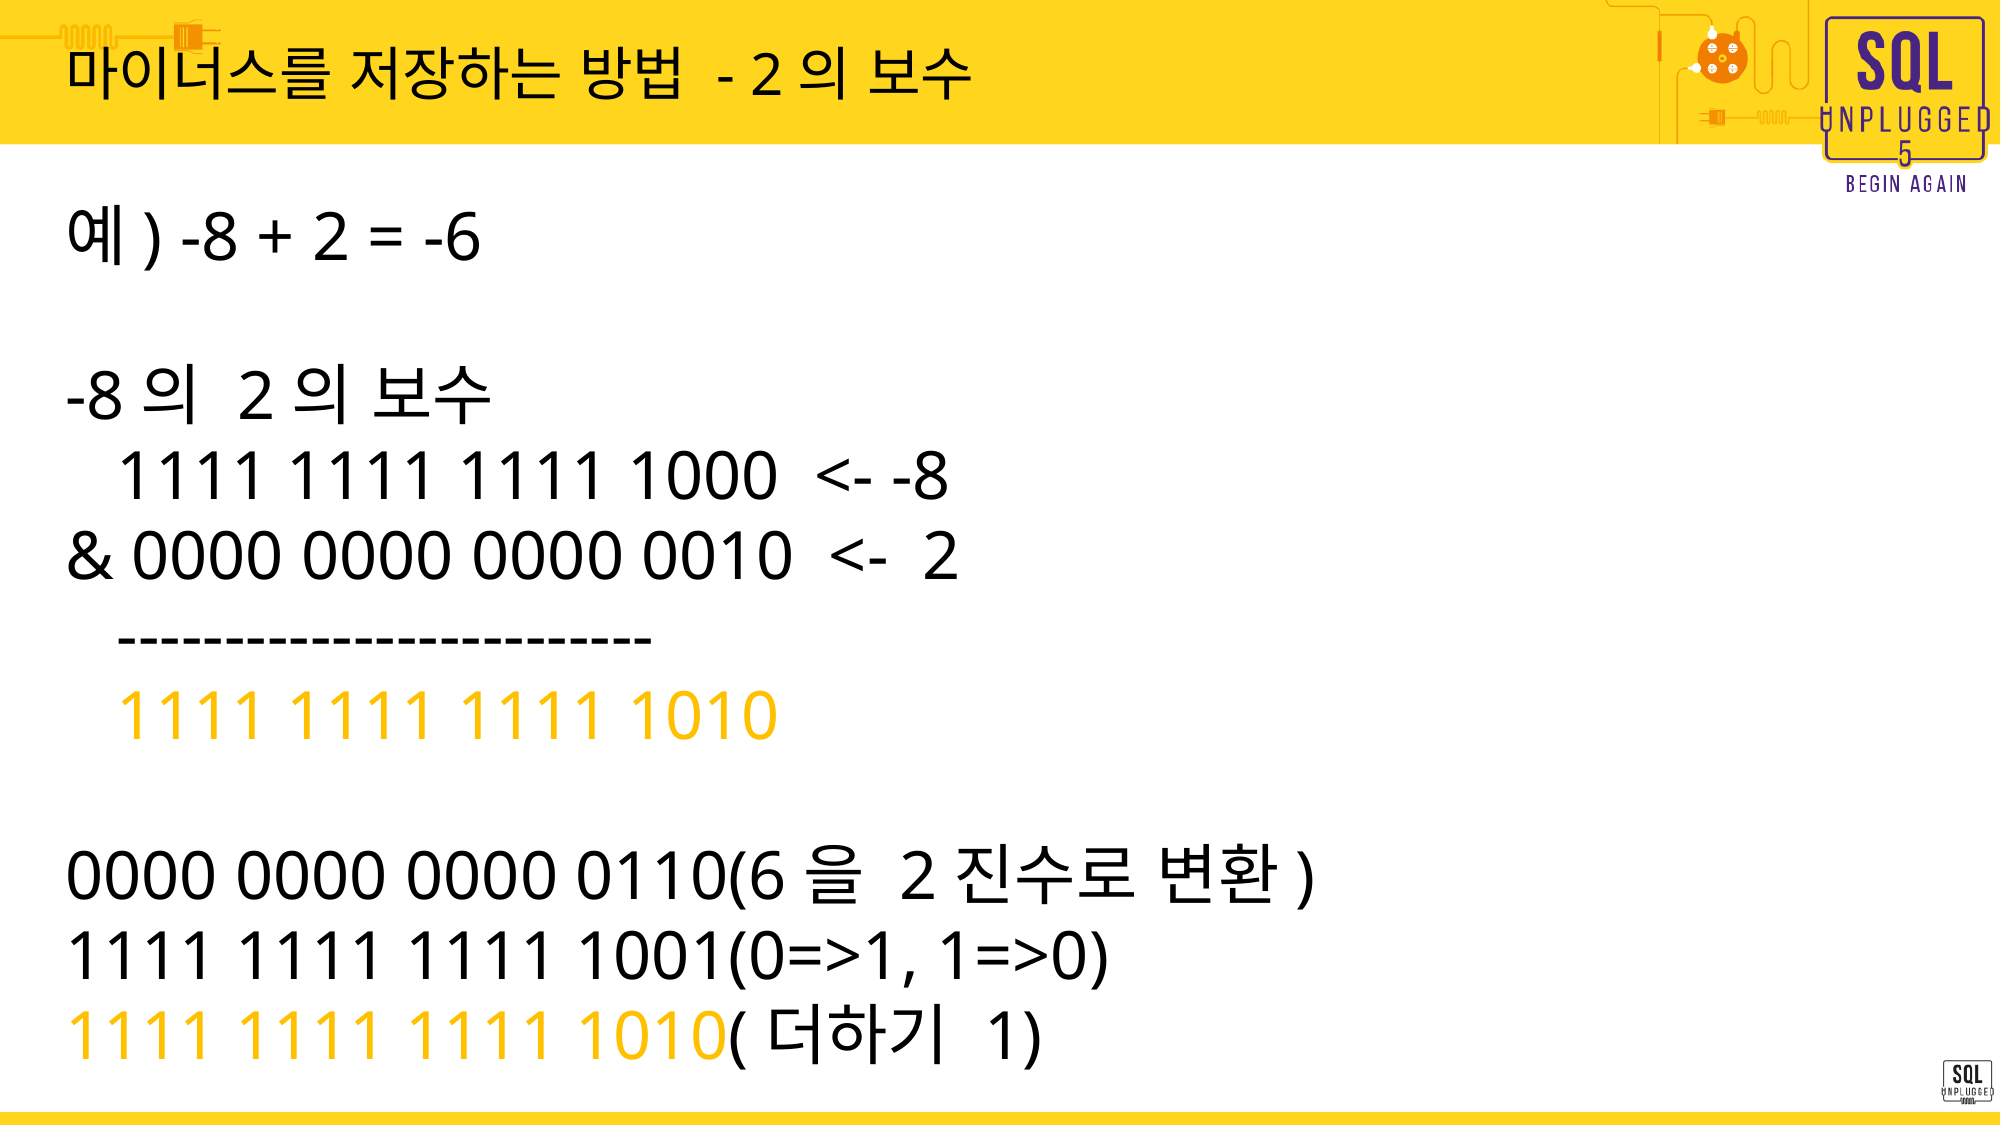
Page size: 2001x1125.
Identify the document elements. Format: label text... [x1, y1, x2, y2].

picture [0, 0, 2001, 1125]
text_box 예) -8 + 2 = -6 -8의 2의 보수 1111 1111 1111 1000 <- -8 & 0000 0000 0000 0010 <- 2 ------------------------- 1111 1111 1111 1010 0000 0000 0000 0110(6을 2진수로 변환) 1111 1111 1111 1001(0=>1, 1=>0) 1111 1111 1111 1010(더하기 1) [50, 185, 1973, 1081]
title 마이너스를 저장하는 방법 - 2의 보수 [50, 38, 1851, 126]
